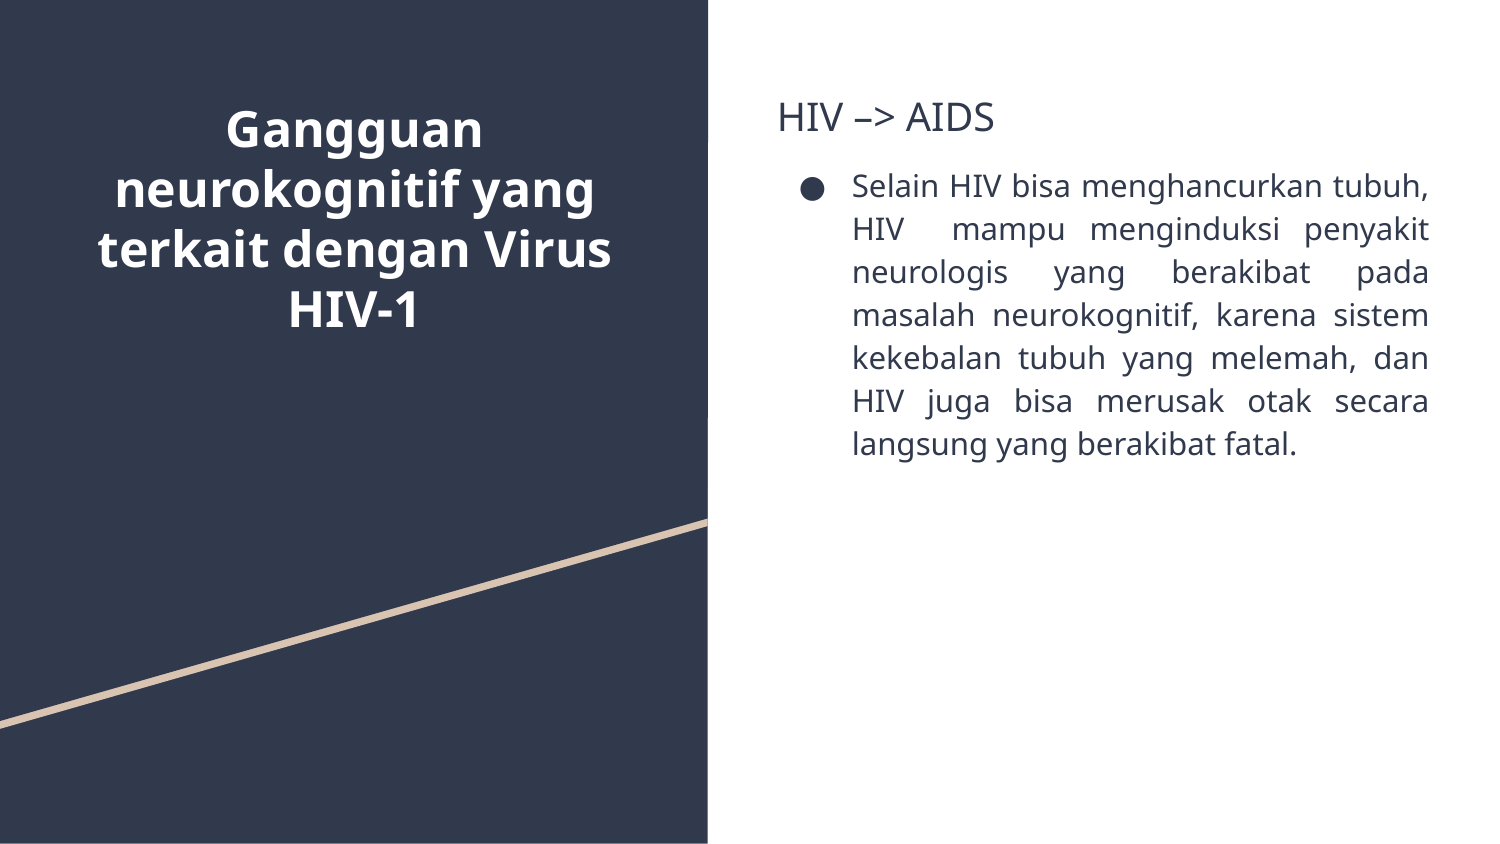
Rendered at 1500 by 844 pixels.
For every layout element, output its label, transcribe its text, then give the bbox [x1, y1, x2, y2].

list HIV –> AIDS Selain HIV bisa menghancurkan tubuh, HIV mampu menginduksi penyakit neurologis yang berakibat pada masalah neurokognitif, karena sistem kekebalan tubuh yang melemah, dan HIV juga bisa merusak otak secara langsung yang berakibat fatal. [761, 82, 1446, 755]
title Gangguan neurokognitif yang terkait dengan Virus HIV-1 [51, 82, 660, 494]
